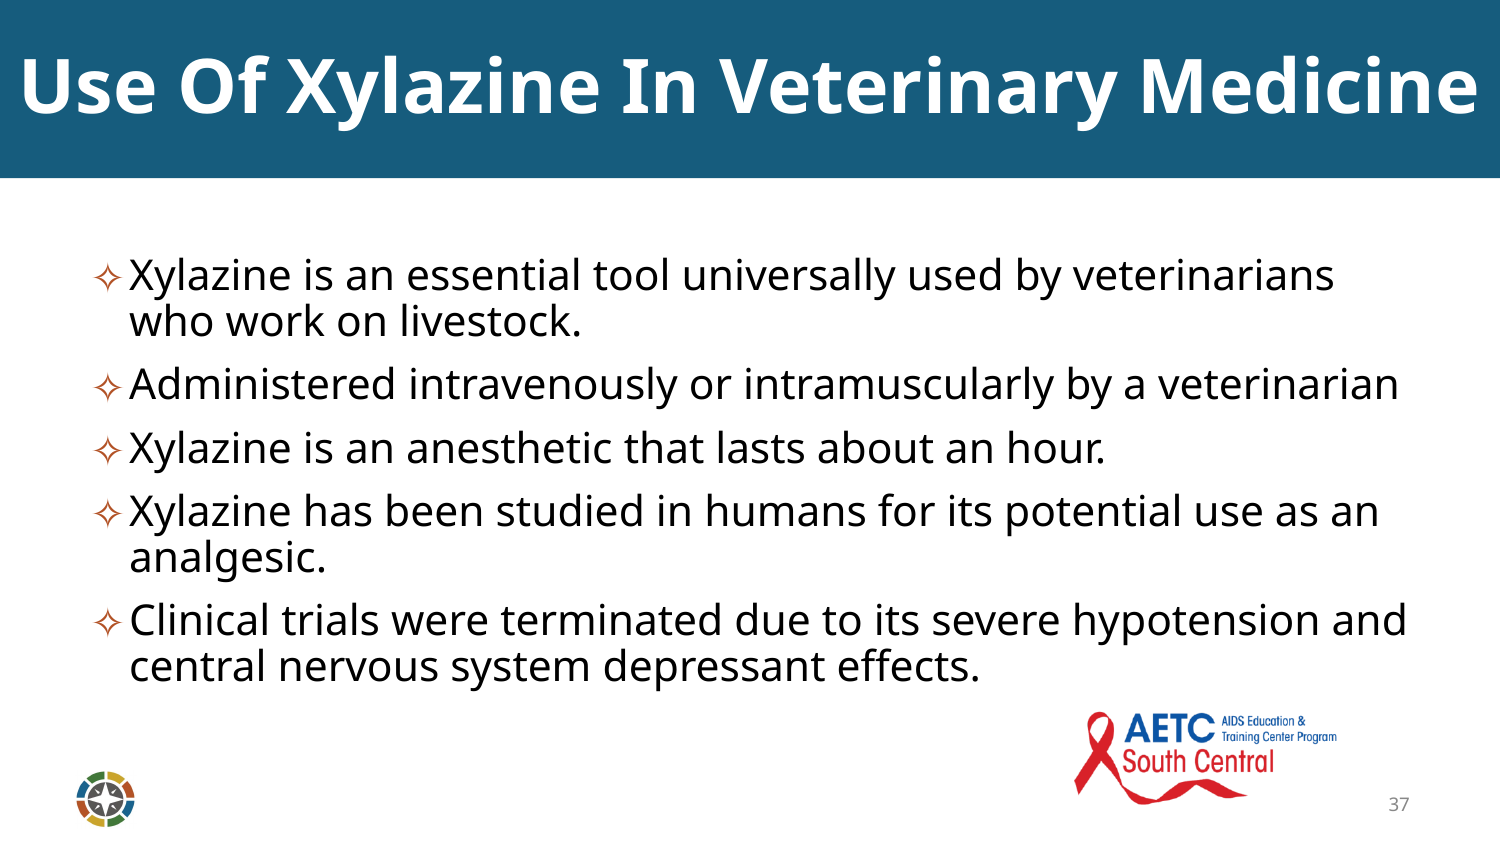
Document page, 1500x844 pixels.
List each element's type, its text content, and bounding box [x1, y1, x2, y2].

picture [75, 770, 137, 829]
slide_number 37 [1074, 782, 1425, 827]
picture [1074, 710, 1338, 805]
title Use Of Xylazine In Veterinary Medicine [0, 0, 1500, 179]
list Xylazine is an essential tool universally used by veterinarians who work on livestock. Administered intravenously or intramuscularly by a veterinarian Xylazine is an anesthetic that lasts about an hour. Xylazine has been studied in humans for its potential use as an analgesic. Clinical trials were terminated due to its severe hypotension and central nervous system depressant effects. [75, 178, 1425, 726]
